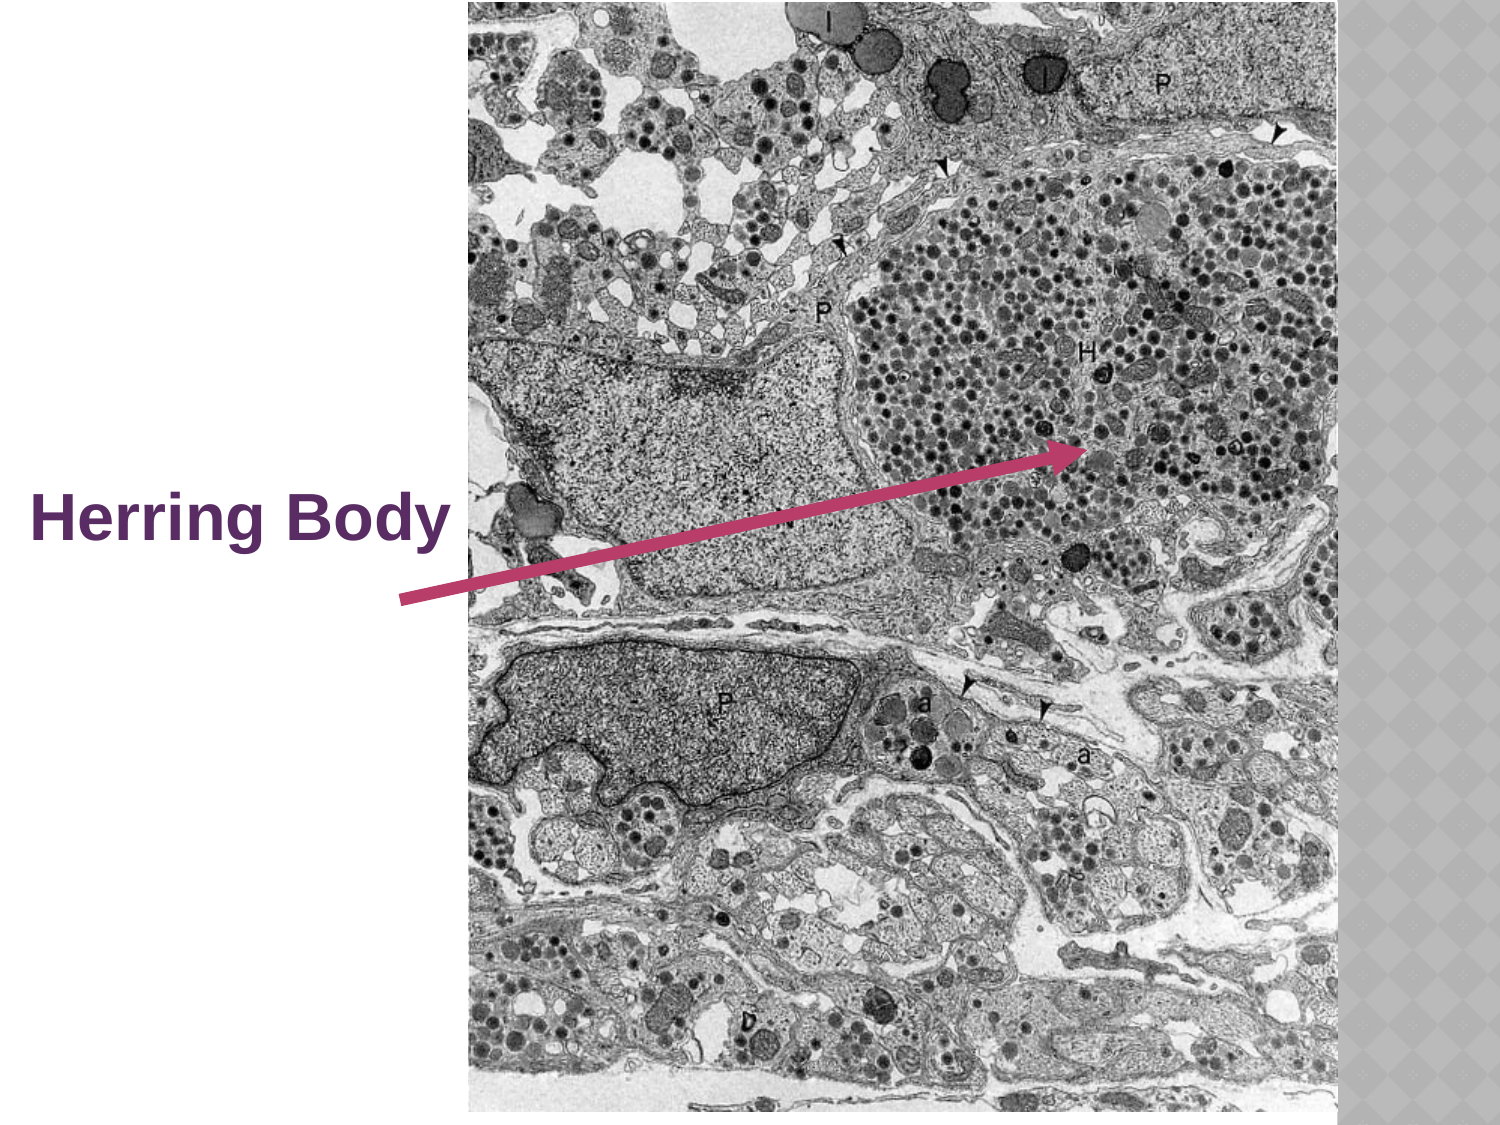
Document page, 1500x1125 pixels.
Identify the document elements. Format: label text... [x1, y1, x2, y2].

picture [468, 2, 1338, 1112]
text_box Herring Body [14, 466, 462, 562]
